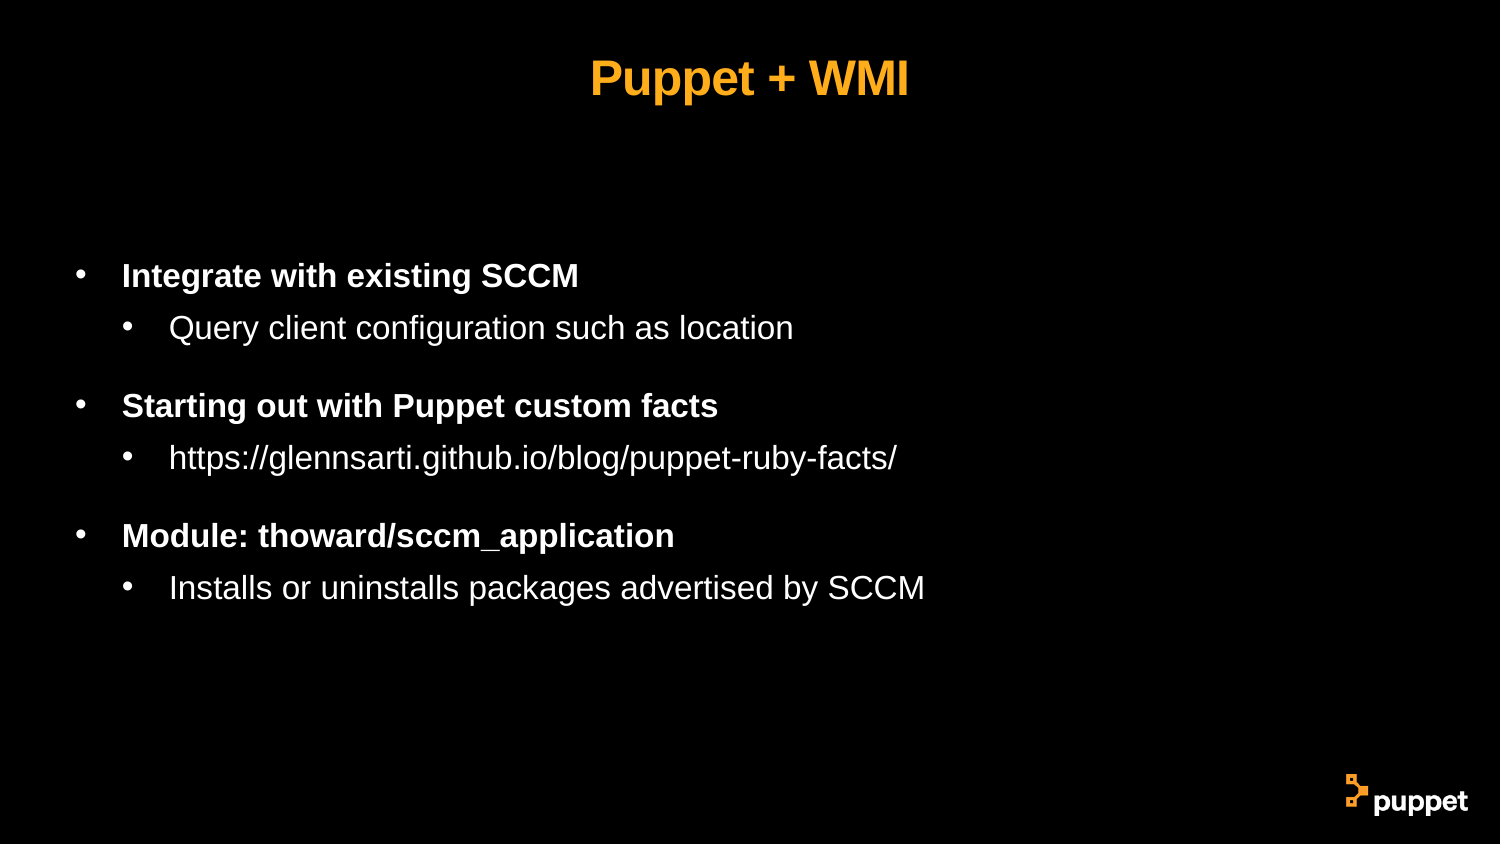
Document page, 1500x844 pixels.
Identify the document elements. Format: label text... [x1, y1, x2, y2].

title Puppet + WMI [0, 0, 1500, 108]
list Integrate with existing SCCM Query client configuration such as location Starting out with Puppet custom facts https://glennsarti.github.io/blog/puppet-ruby-facts/ Module: thoward/sccm_application Installs or uninstalls packages advertised by SCCM [0, 108, 1500, 752]
picture [1346, 774, 1468, 816]
